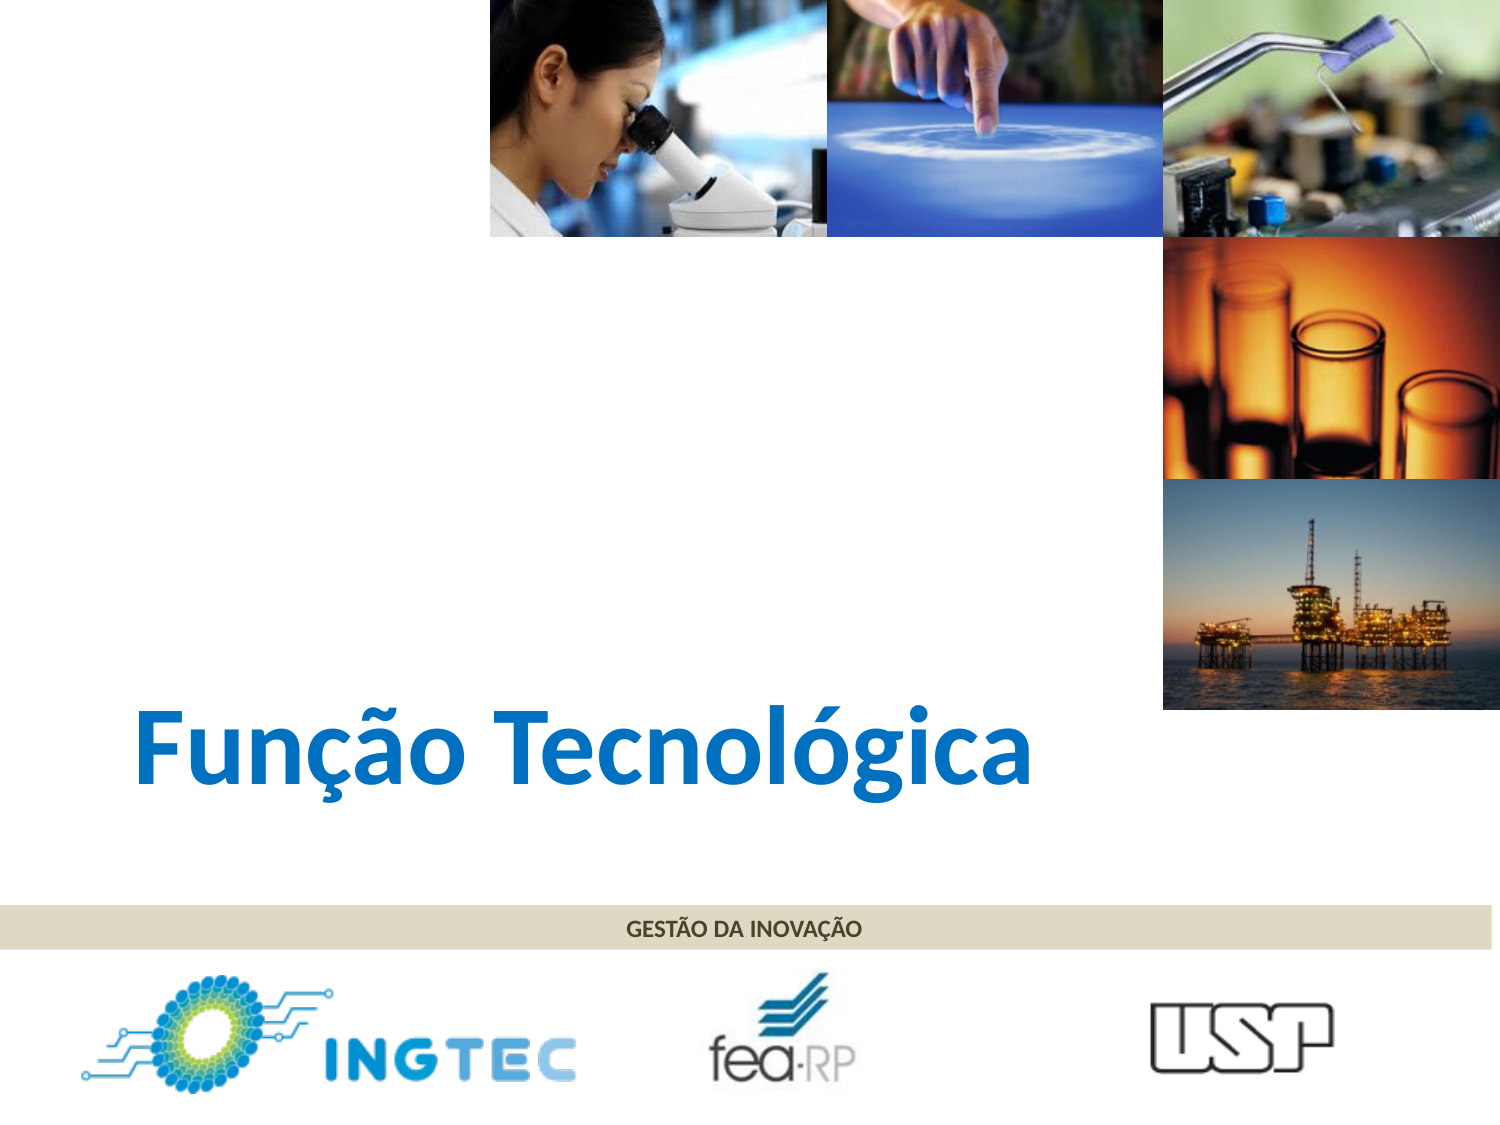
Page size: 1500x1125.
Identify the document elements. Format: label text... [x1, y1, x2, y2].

title Função Tecnológica [41, 645, 1128, 835]
picture [80, 975, 578, 1094]
picture [1139, 993, 1341, 1083]
picture [699, 968, 869, 1094]
picture [490, 0, 1500, 710]
